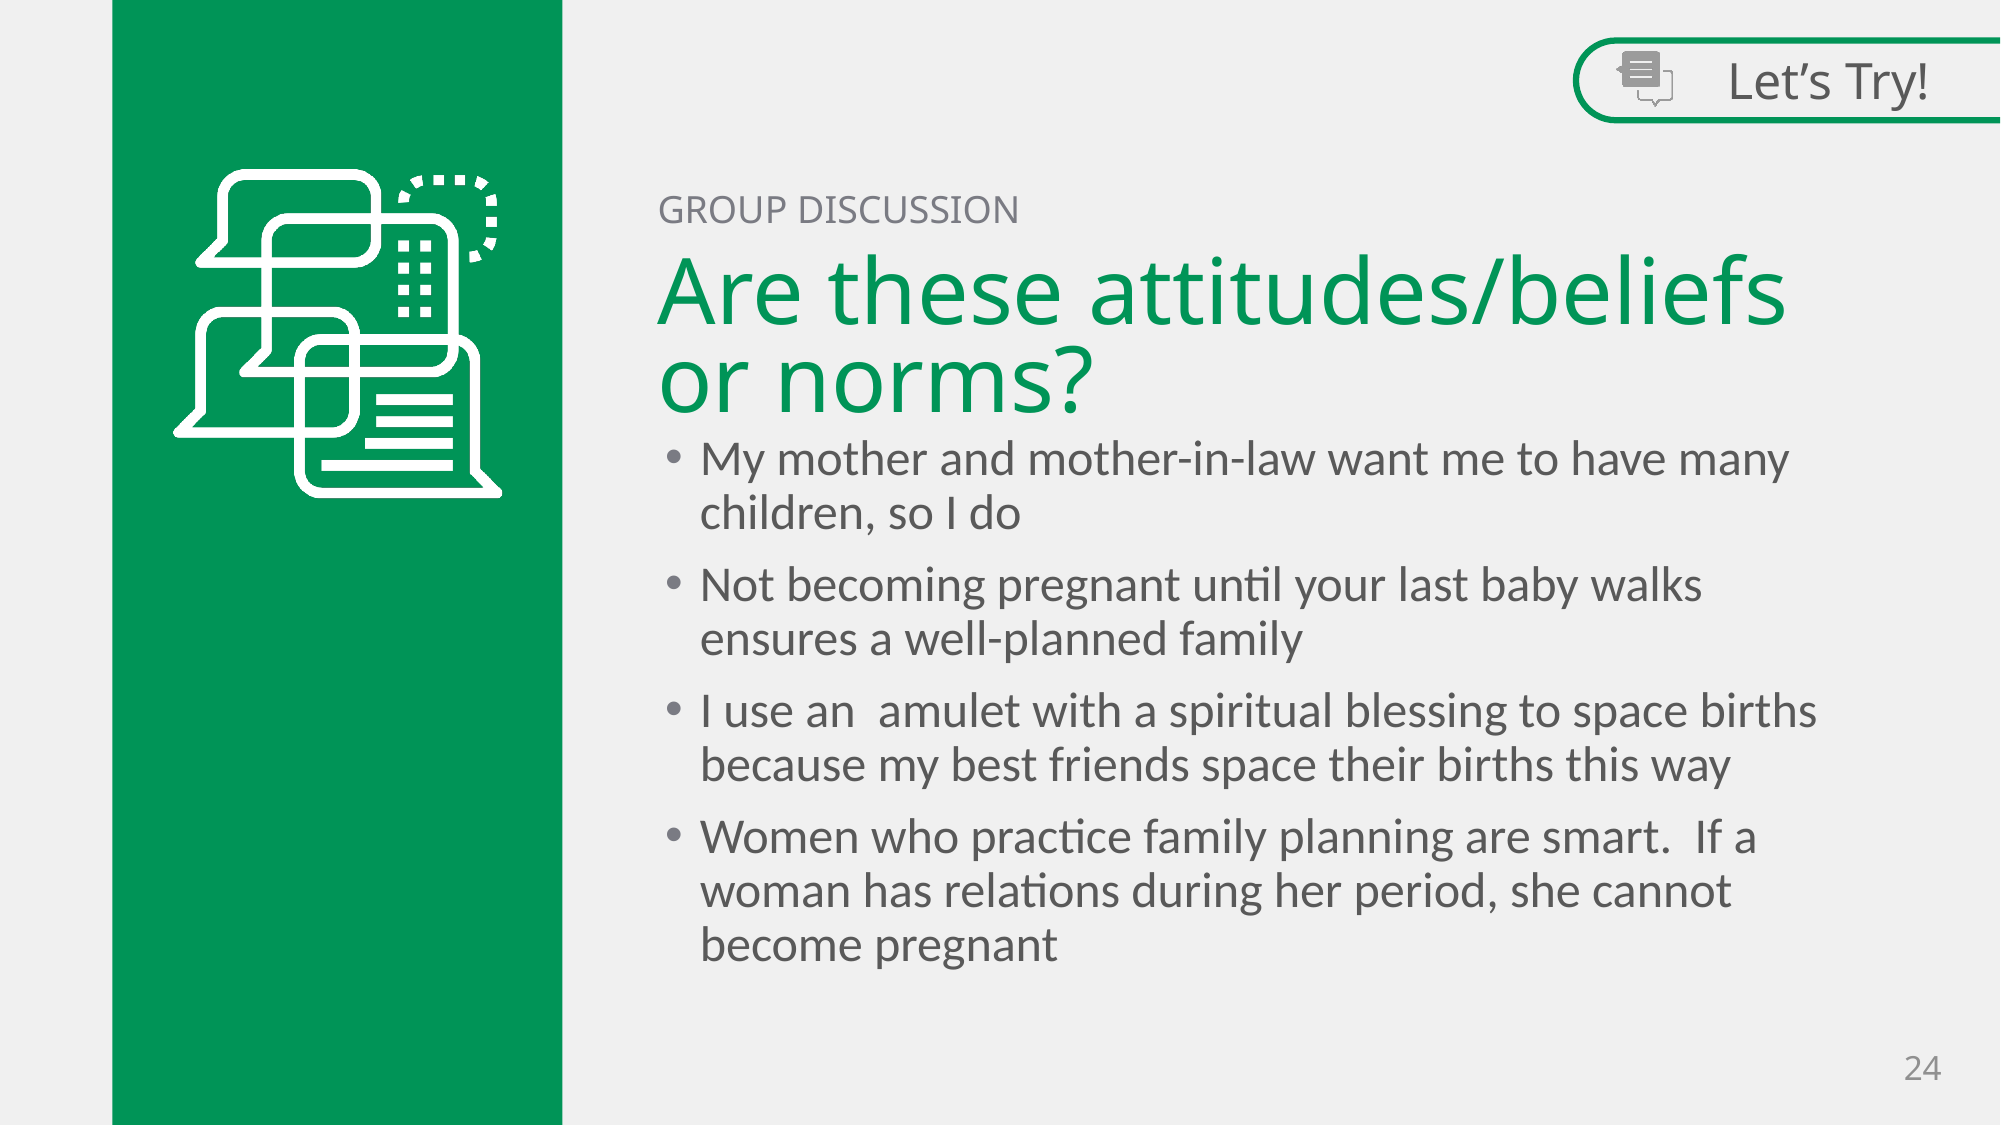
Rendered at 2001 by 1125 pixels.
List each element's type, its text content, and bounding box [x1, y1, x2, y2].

list My mother and mother-in-law want me to have many children, so I do Not becoming pregnant until your last baby walks ensures a well-planned family I use an amulet with a spiritual blessing to space births because my best friends space their births this way Women who practice family planning are smart. If a woman has relations during her period, she cannot become pregnant [649, 425, 1850, 1025]
slide_number 24 [1506, 1039, 1957, 1100]
picture [1614, 48, 1675, 109]
list Let’s Try! [1712, 49, 1961, 110]
title Are these attitudes/beliefs or norms? [650, 246, 1850, 425]
text_box GROUP DISCUSSION [649, 184, 1389, 233]
picture [162, 158, 513, 509]
